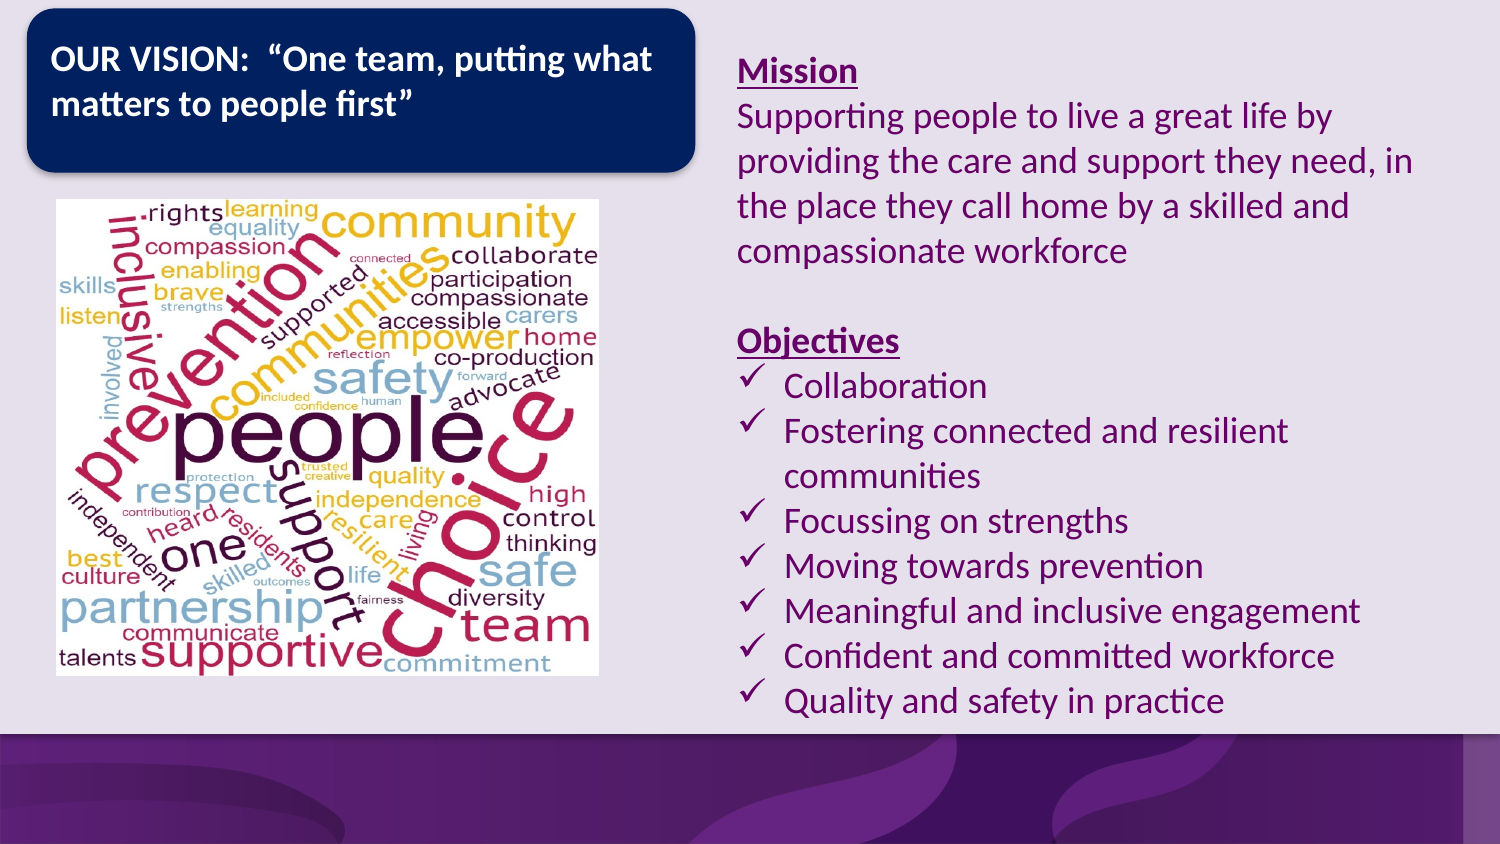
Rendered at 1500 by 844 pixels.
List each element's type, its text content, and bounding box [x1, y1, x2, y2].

picture [0, 734, 1500, 844]
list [56, 198, 599, 676]
text_box [0, 0, 1500, 734]
text_box [26, 8, 696, 173]
text_box OUR VISION: “One team, putting what matters to people first” [35, 26, 786, 132]
text_box Mission Supporting people to live a great life by providing the care and support they need, in the place they call home by a skilled and compassionate workforce Objectives Collaboration Fostering connected and resilient communities Focussing on strengths Moving towards prevention Meaningful and inclusive engagement Confident and committed workforce Quality and safety in practice [722, 39, 1473, 819]
